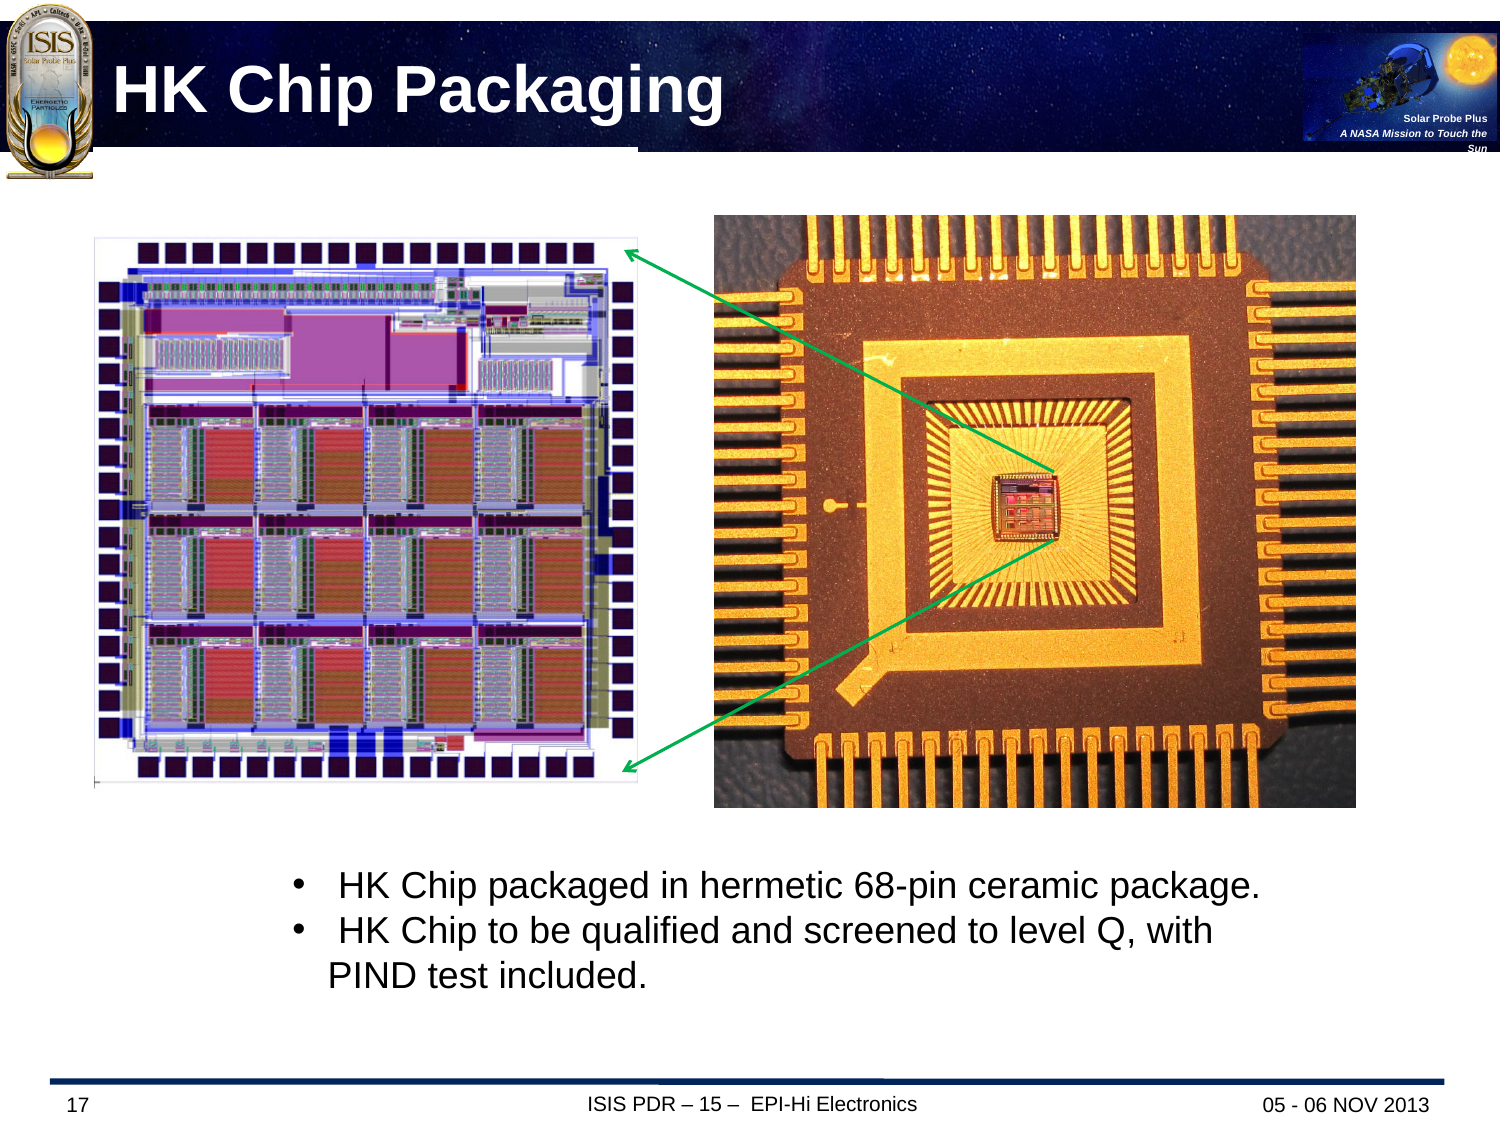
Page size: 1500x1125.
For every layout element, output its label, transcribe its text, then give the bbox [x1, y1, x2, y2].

title HK Chip Packaging [111, 30, 1294, 142]
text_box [609, 273, 618, 467]
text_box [523, 885, 937, 925]
text_box HK Chip packaged in hermetic 68-pin ceramic package. HK Chip to be qualified and screened to level Q, with PIND test included. [277, 853, 1283, 1004]
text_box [621, 539, 1055, 773]
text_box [623, 249, 1055, 473]
picture [714, 215, 1357, 809]
picture [0, 2, 1500, 873]
